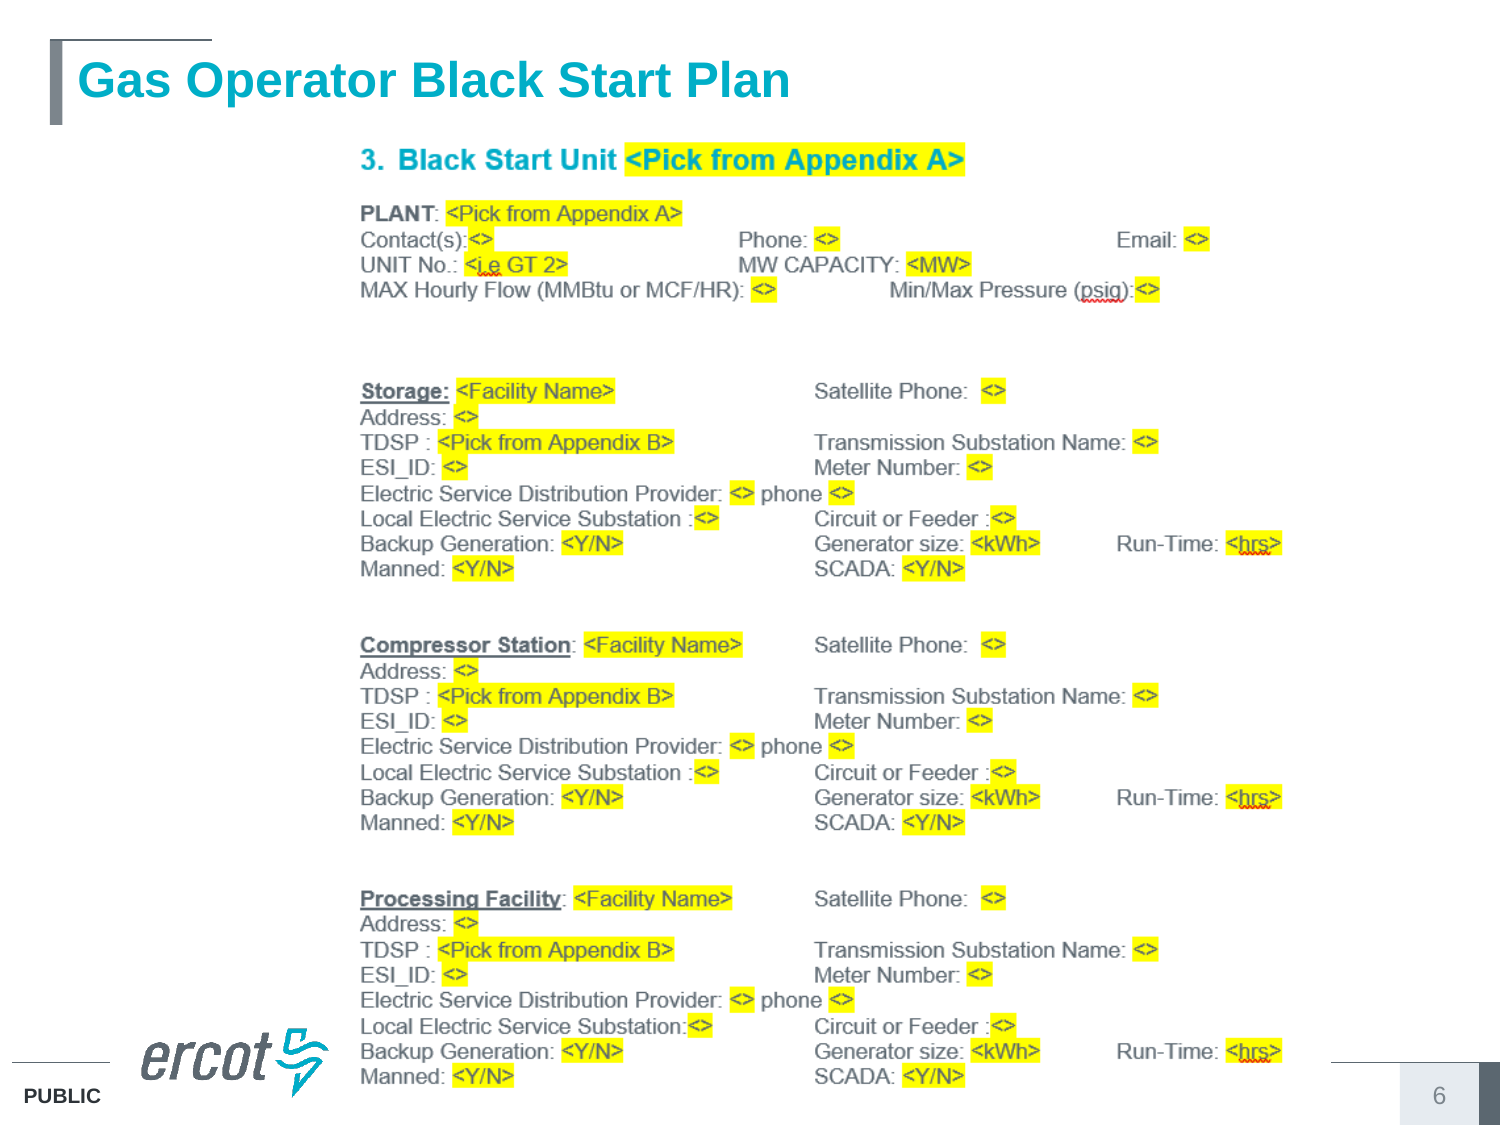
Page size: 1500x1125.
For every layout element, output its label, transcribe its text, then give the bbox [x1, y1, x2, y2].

title Gas Operator Black Start Plan [62, 39, 1450, 125]
picture [137, 1024, 330, 1100]
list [330, 124, 1331, 1113]
slide_number 6 [1400, 1076, 1480, 1113]
